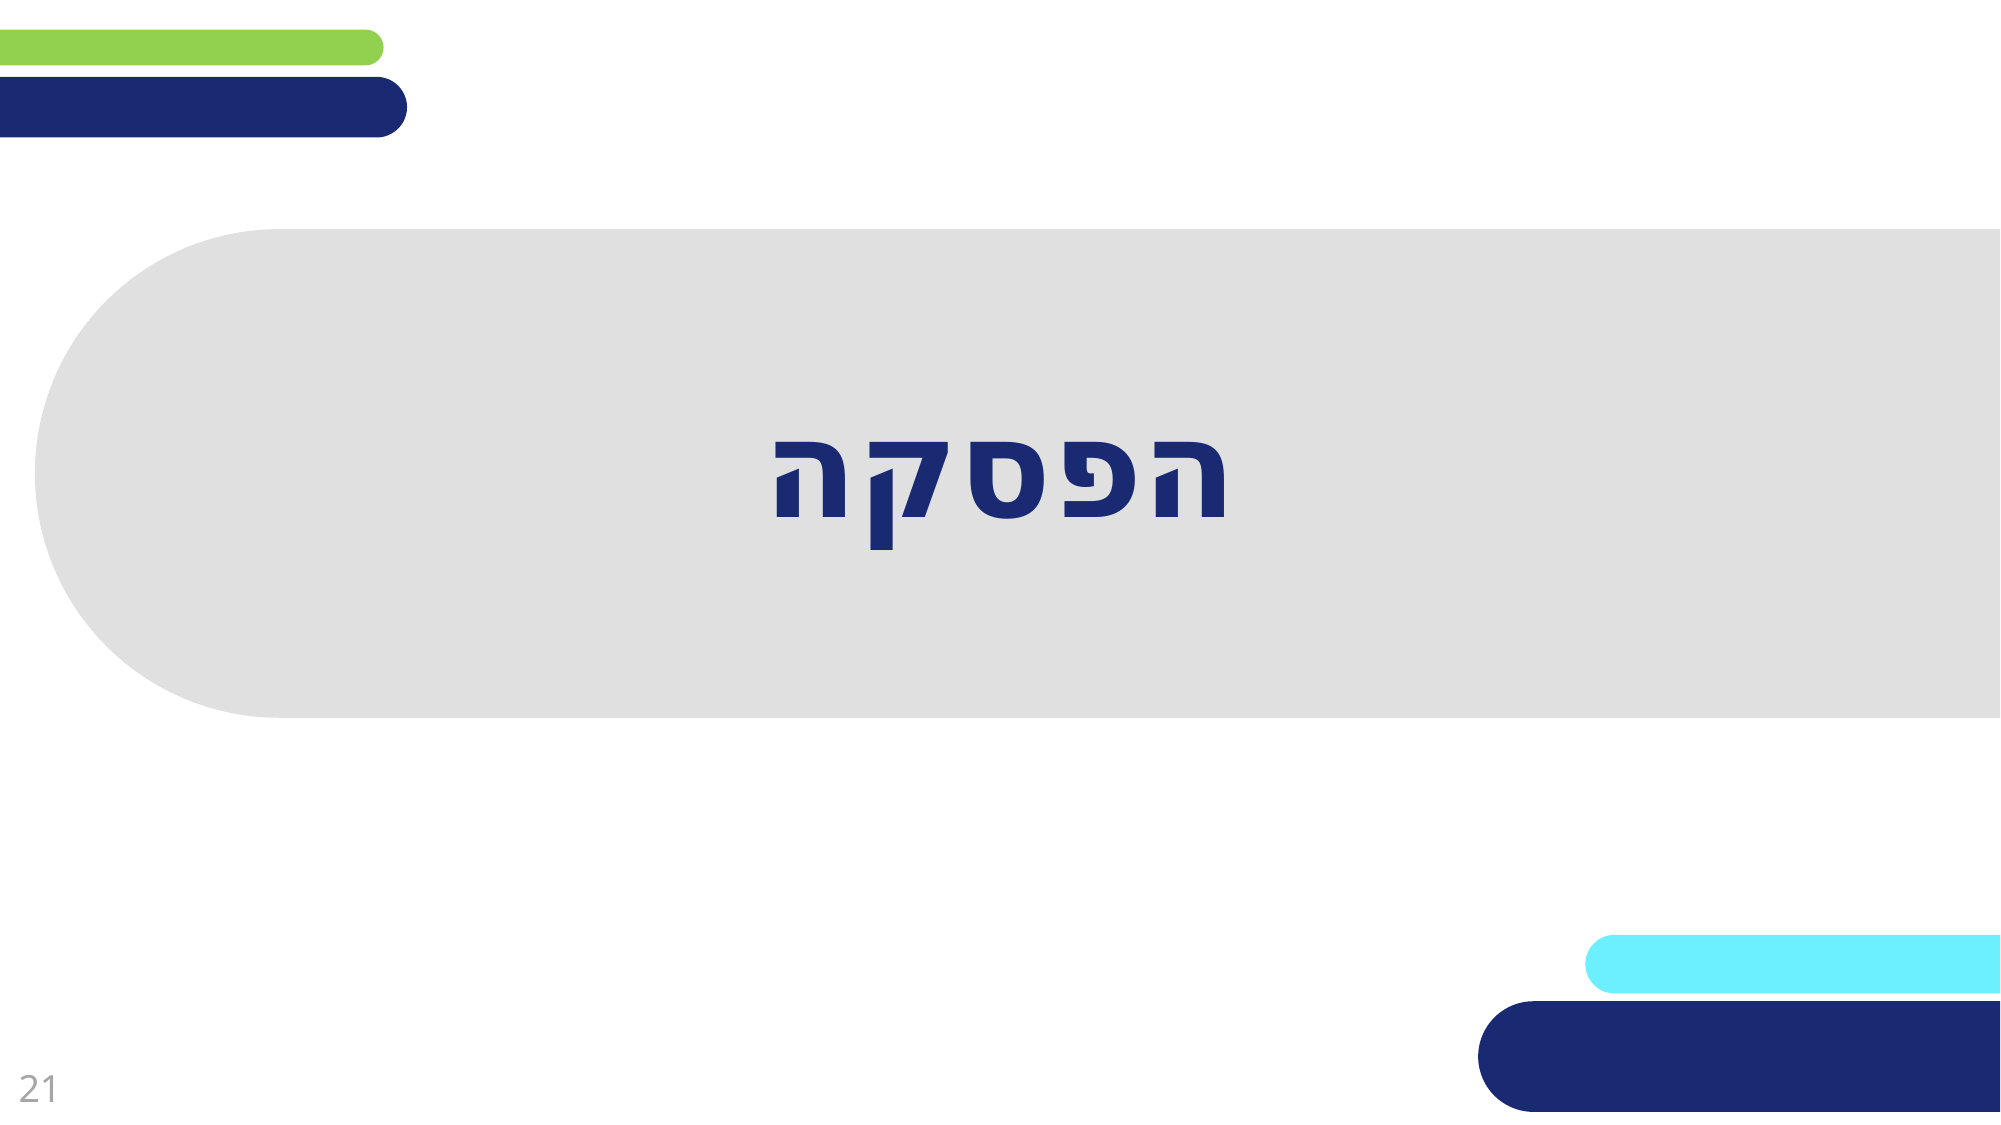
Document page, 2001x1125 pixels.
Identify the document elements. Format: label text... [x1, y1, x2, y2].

title הפסקה [114, 358, 1886, 566]
